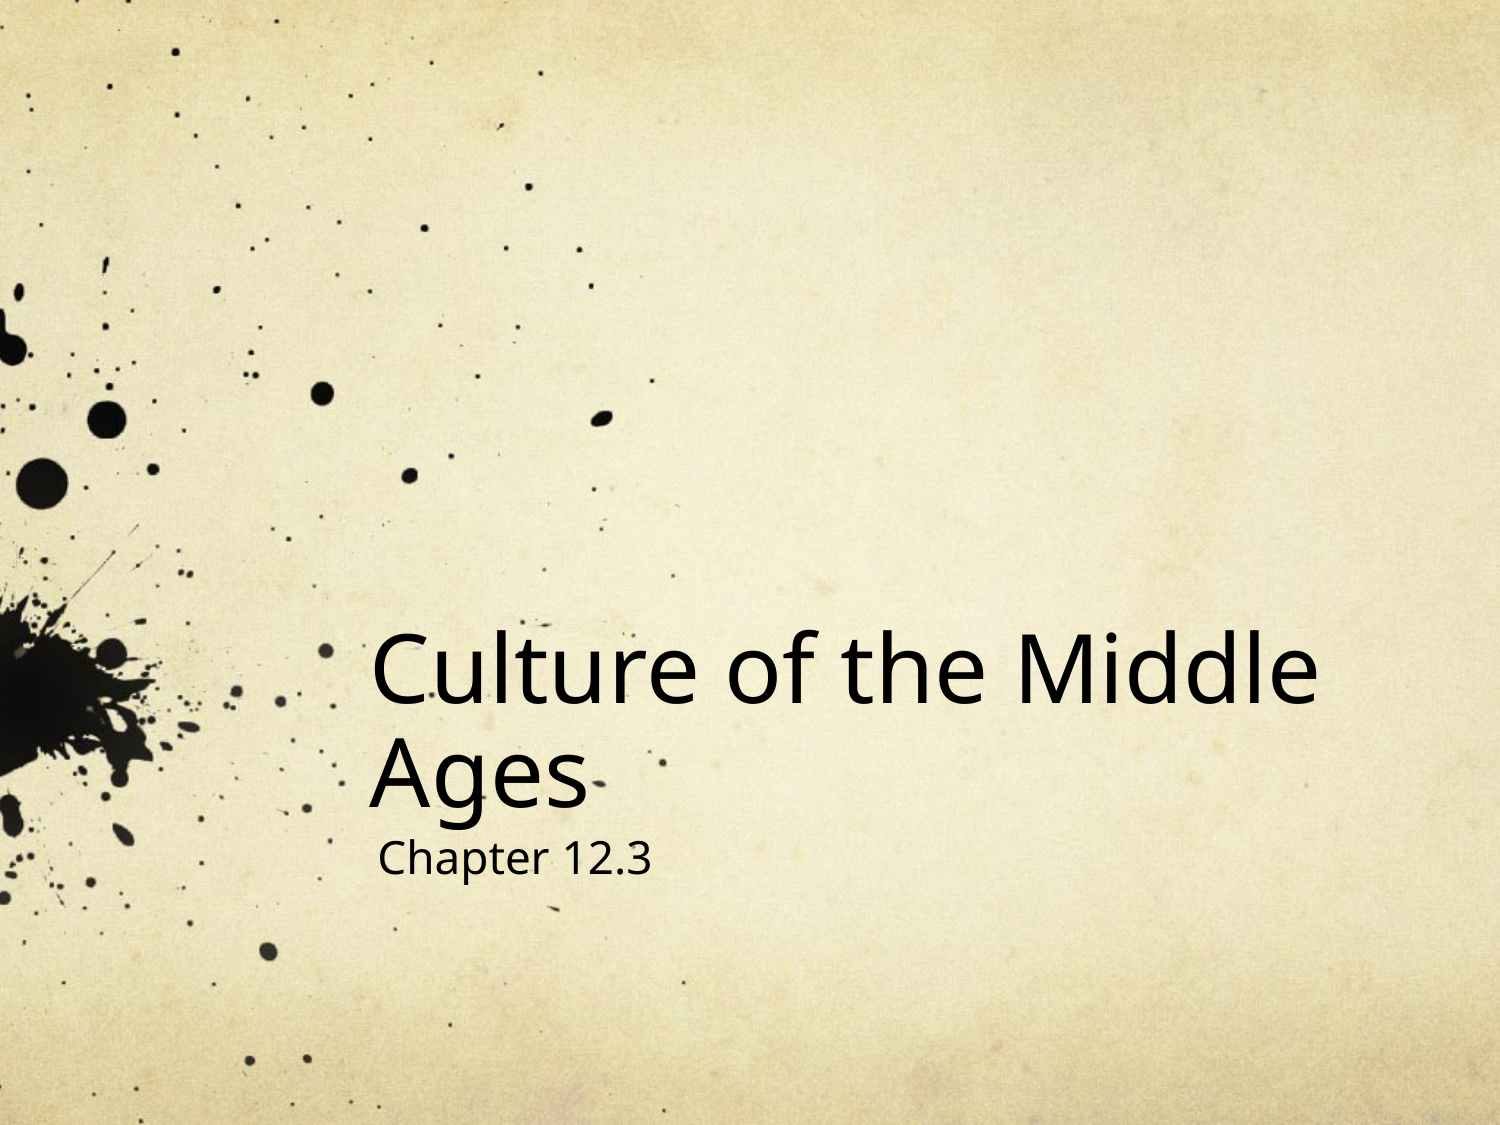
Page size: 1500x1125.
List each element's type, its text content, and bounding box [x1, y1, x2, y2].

picture [0, 0, 1500, 1125]
title Culture of the Middle Ages [362, 512, 1425, 827]
subtitle Chapter 12.3 [362, 829, 1425, 1023]
